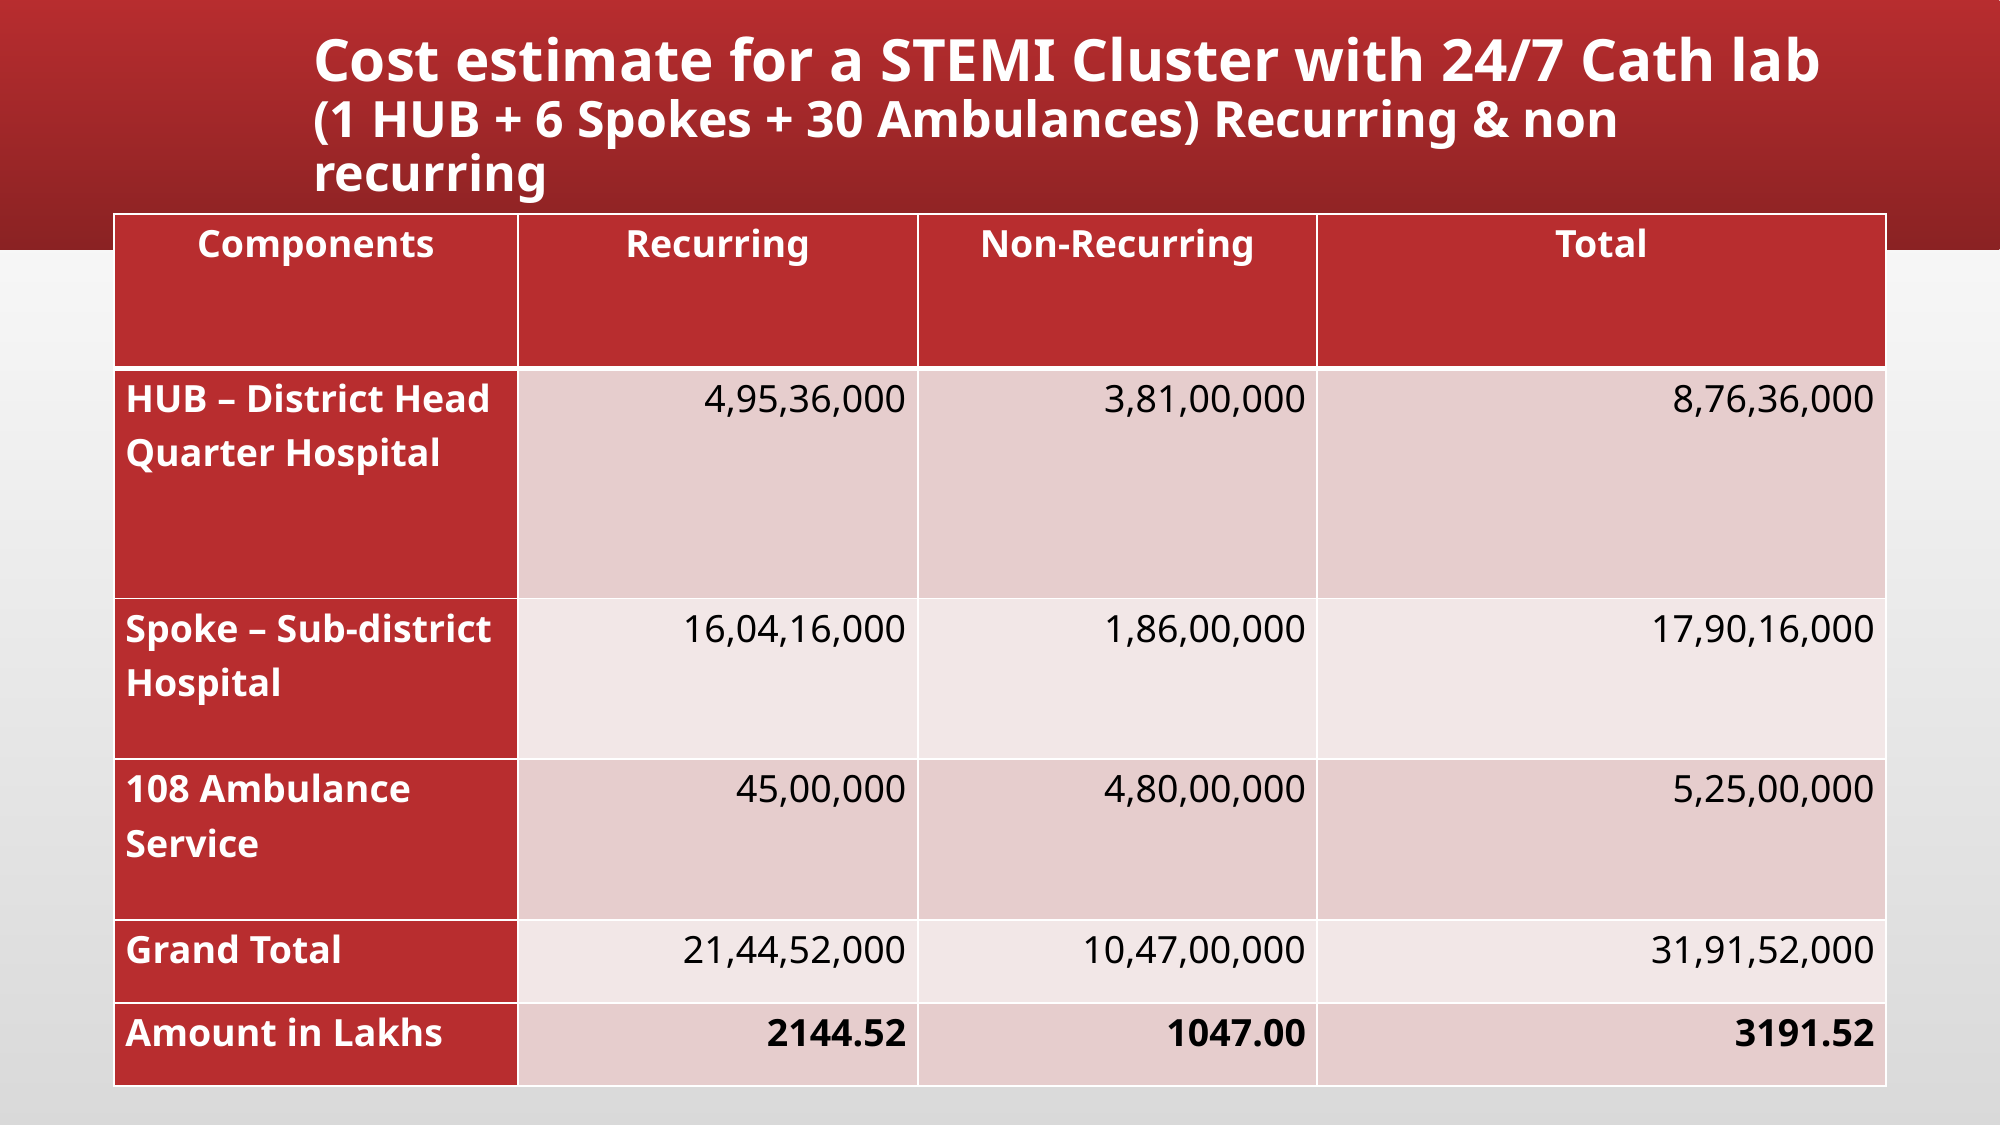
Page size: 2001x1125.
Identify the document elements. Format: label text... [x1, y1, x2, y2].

table_cell 17,90,16,000 [1318, 599, 1885, 758]
table_header Total [1318, 215, 1885, 366]
table_cell 10,47,00,000 [919, 921, 1316, 1002]
table_cell Amount in Lakhs [115, 1004, 517, 1085]
table_cell 1047.00 [919, 1004, 1316, 1085]
table_cell 31,91,52,000 [1318, 921, 1885, 1002]
table_cell Spoke – Sub-district Hospital [115, 599, 517, 758]
table_cell 8,76,36,000 [1318, 371, 1885, 598]
table_cell 1,86,00,000 [919, 599, 1316, 758]
table_cell 16,04,16,000 [519, 599, 917, 758]
table_header Non-Recurring [919, 215, 1316, 366]
table_cell 2144.52 [519, 1004, 917, 1085]
table_cell 3,81,00,000 [919, 371, 1316, 598]
table_cell 3191.52 [1318, 1004, 1885, 1085]
table_cell 45,00,000 [519, 760, 917, 919]
table_cell HUB – District Head Quarter Hospital [115, 371, 517, 598]
table_cell 5,25,00,000 [1318, 760, 1885, 919]
table_cell 4,95,36,000 [519, 371, 917, 598]
table_cell 4,80,00,000 [919, 760, 1316, 919]
text_box Cost estimate for a STEMI Cluster with 24/7 Cath lab (1 HUB + 6 Spokes + 30 Ambulances) Recurring & non recurring [298, 38, 1875, 195]
table_cell 21,44,52,000 [519, 921, 917, 1002]
table_header Components [115, 215, 517, 366]
table_cell Grand Total [115, 921, 517, 1002]
table_cell 108 Ambulance Service [115, 760, 517, 919]
table_header Recurring [519, 215, 917, 366]
